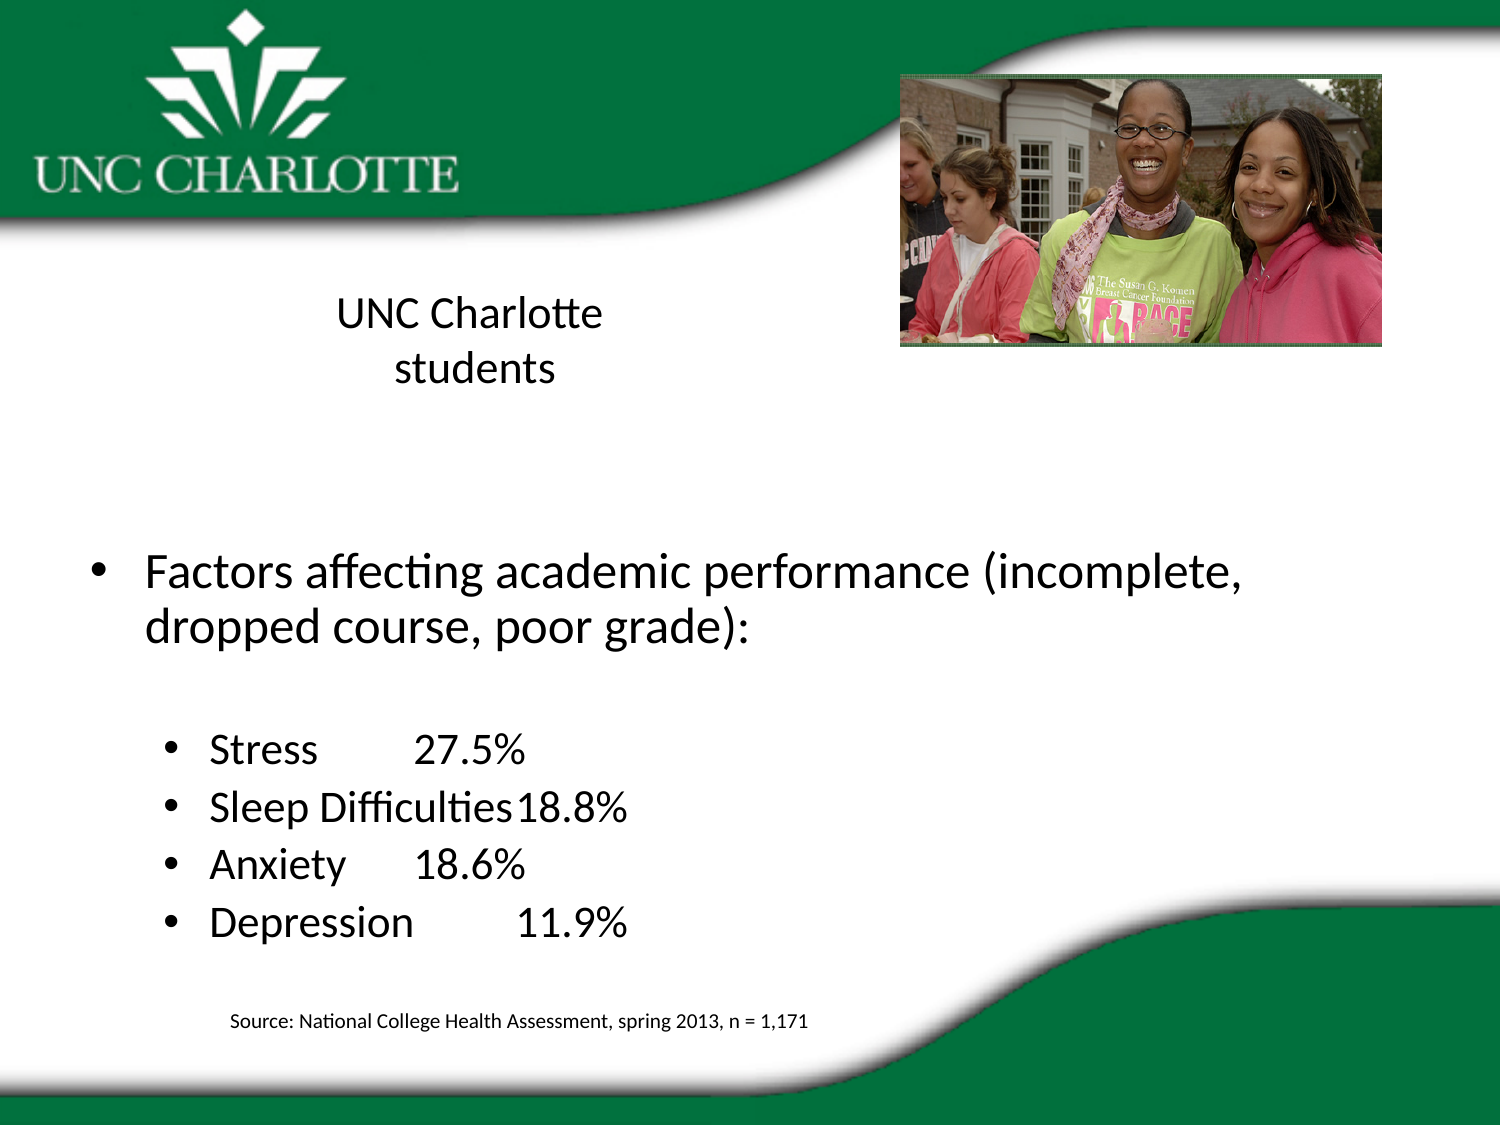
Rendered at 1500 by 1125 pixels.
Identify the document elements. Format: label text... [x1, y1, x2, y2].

title UNC Charlotte students [62, 275, 888, 400]
picture [0, 0, 1500, 1125]
list Factors affecting academic performance (incomplete, dropped course, poor grade): Stress 27.5% Sleep Difficulties 18.8% Anxiety 18.6% Depression 11.9% Source: National College Health Assessment, spring 2013, n = 1,171 [75, 537, 1275, 1053]
